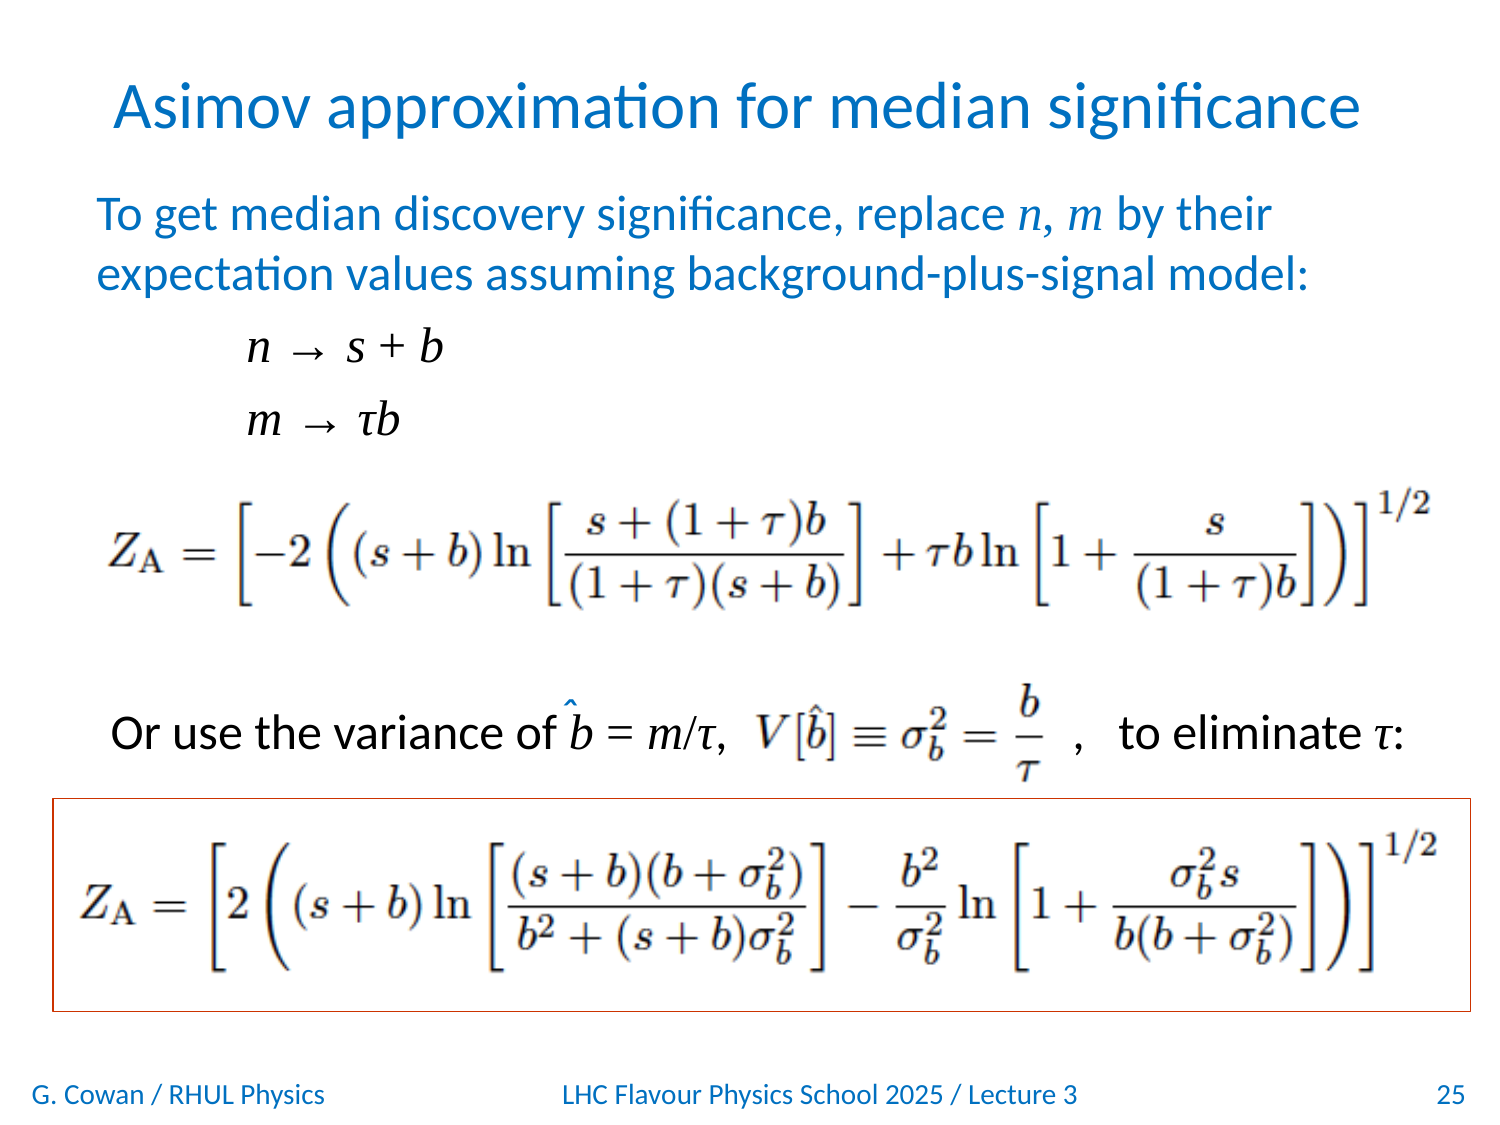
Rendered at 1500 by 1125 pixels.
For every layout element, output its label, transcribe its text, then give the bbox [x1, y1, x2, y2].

text_box Asimov approximation for median significance [29, 54, 1447, 149]
text_box Or use the variance of b = m/τ, [95, 692, 732, 768]
text_box [53, 798, 1471, 1012]
picture [64, 816, 1447, 988]
picture [737, 660, 1058, 799]
text_box , to eliminate τ: [1063, 692, 1421, 768]
footer LHC Flavour Physics School 2025 / Lecture 3 [311, 1062, 1130, 1123]
text_box ˆ [543, 675, 594, 751]
slide_number G. Cowan / RHUL Physics [16, 1062, 311, 1123]
slide_number 25 [1130, 1062, 1481, 1123]
picture [90, 470, 1448, 634]
text_box To get median discovery significance, replace n, m by their expectation values assuming background-plus-signal model: n → s + b m → τb [81, 172, 1326, 453]
